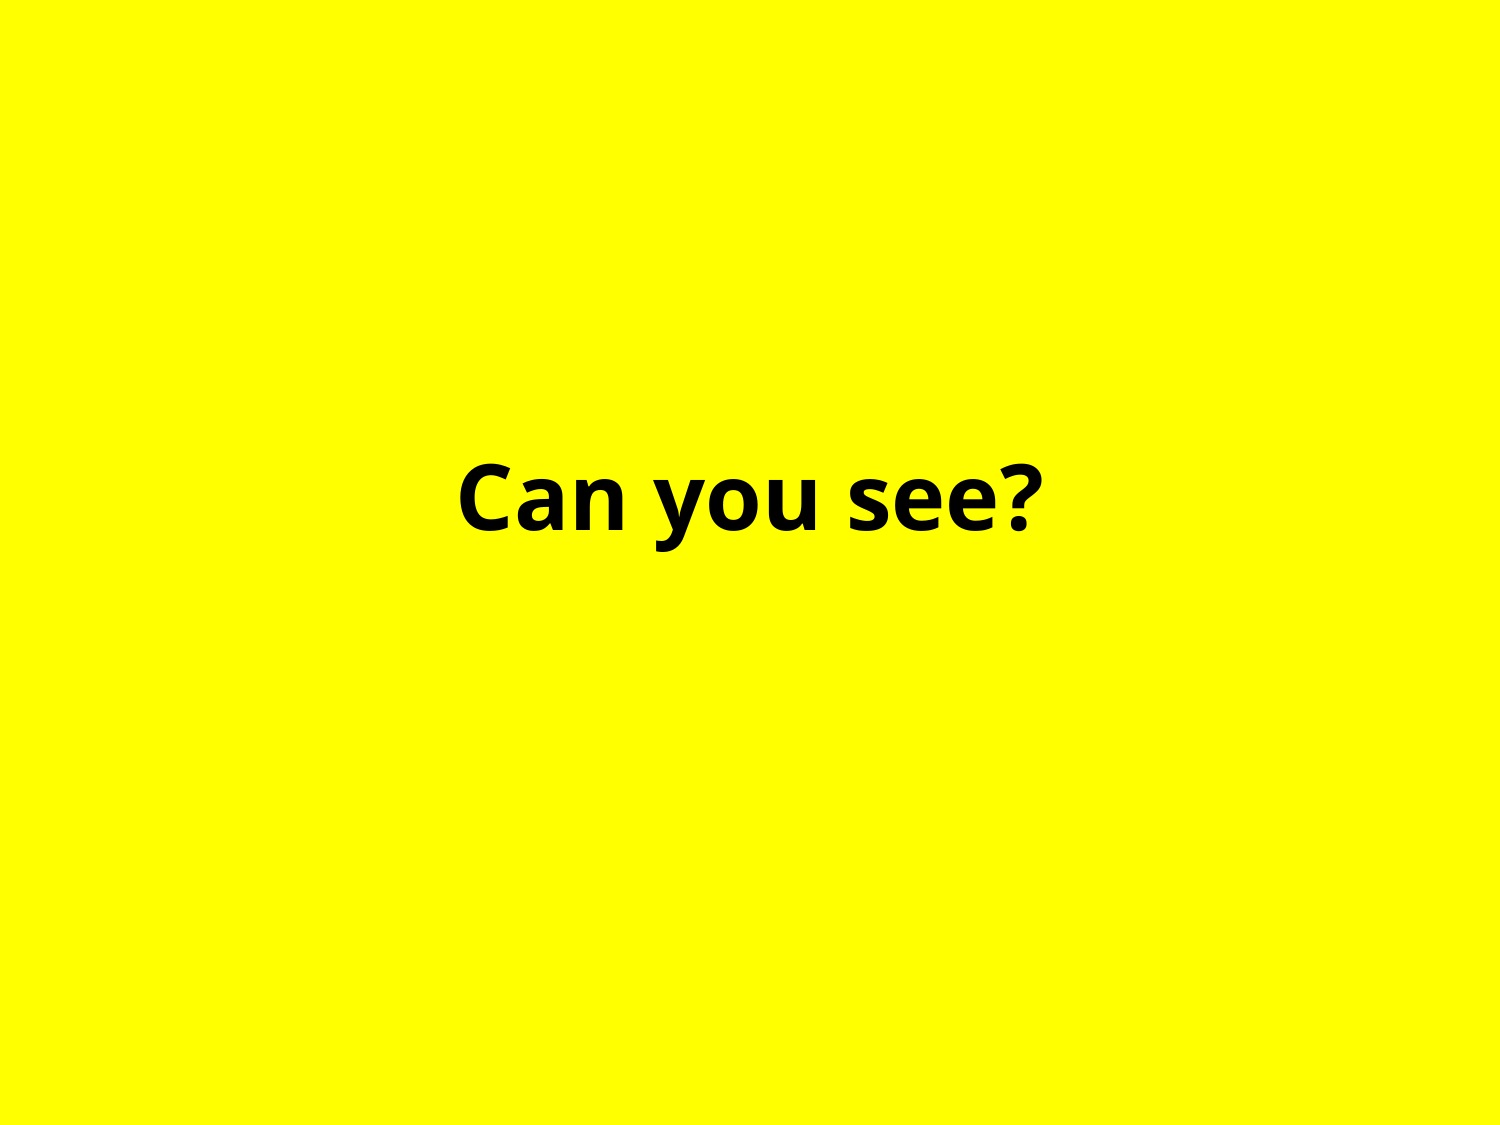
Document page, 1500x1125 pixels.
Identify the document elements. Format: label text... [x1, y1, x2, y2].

title Can you see? [112, 399, 1388, 588]
